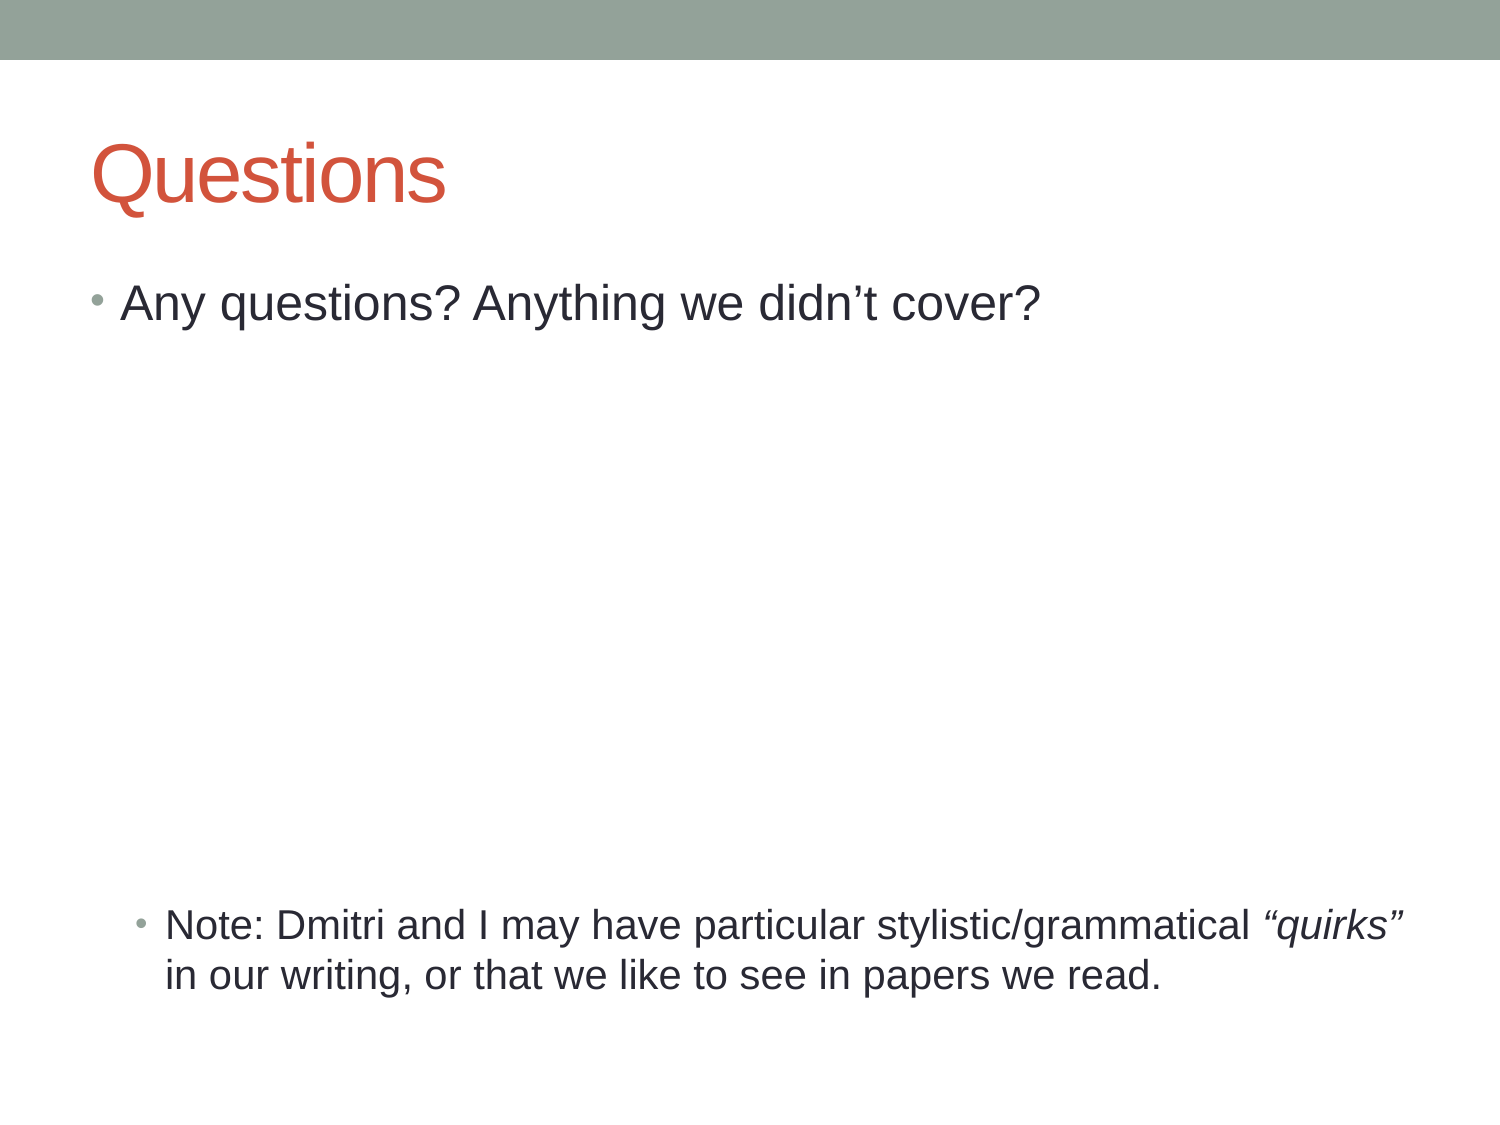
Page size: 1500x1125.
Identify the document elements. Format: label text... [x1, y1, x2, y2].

title Questions [75, 87, 1425, 250]
list Any questions? Anything we didn’t cover? Note: Dmitri and I may have particular stylistic/grammatical “quirks” in our writing, or that we like to see in papers we read. [75, 262, 1425, 1063]
